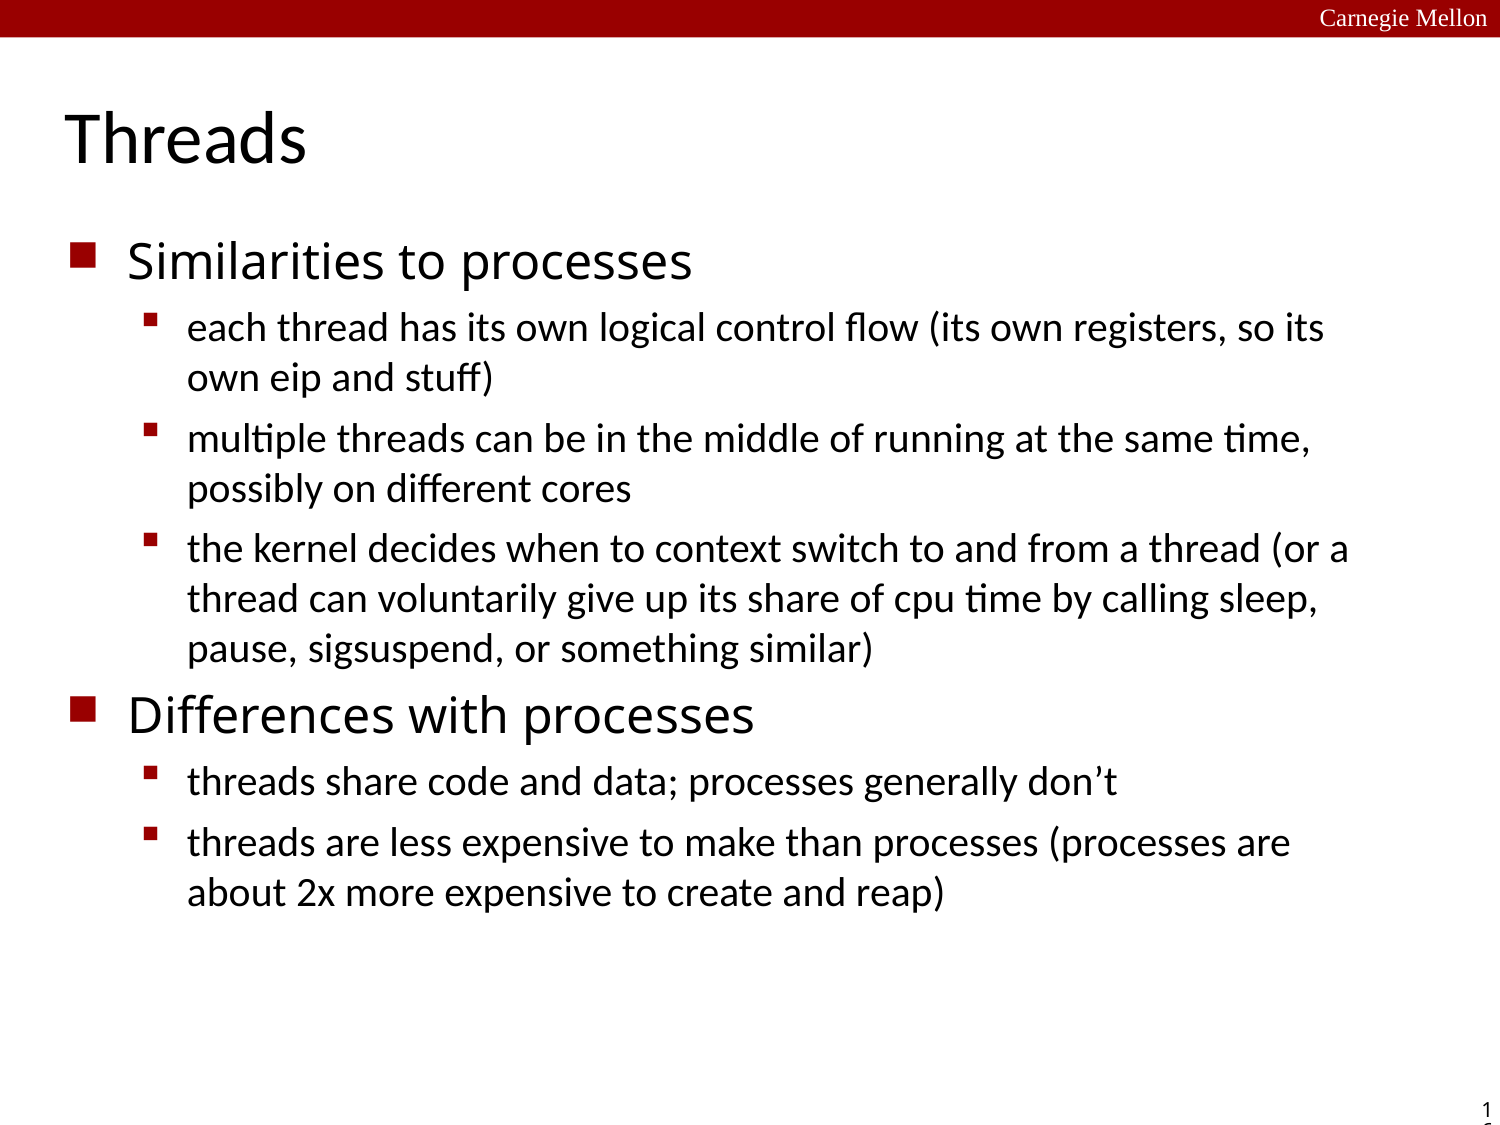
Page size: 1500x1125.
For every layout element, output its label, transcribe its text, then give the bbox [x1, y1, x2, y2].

slide_number 16 [1465, 1089, 1500, 1125]
text_box Carnegie Mellon [1295, 0, 1500, 37]
list Similarities to processes each thread has its own logical control flow (its own registers, so its own eip and stuff) multiple threads can be in the middle of running at the same time, possibly on different cores the kernel decides when to context switch to and from a thread (or a thread can voluntarily give up its share of cpu time by calling sleep, pause, sigsuspend, or something similar) Differences with processes threads share code and data; processes generally don’t threads are less expensive to make than processes (processes are about 2x more expensive to create and reap) [64, 223, 1361, 1125]
title Threads [58, 44, 1305, 224]
text_box [0, 0, 1500, 38]
